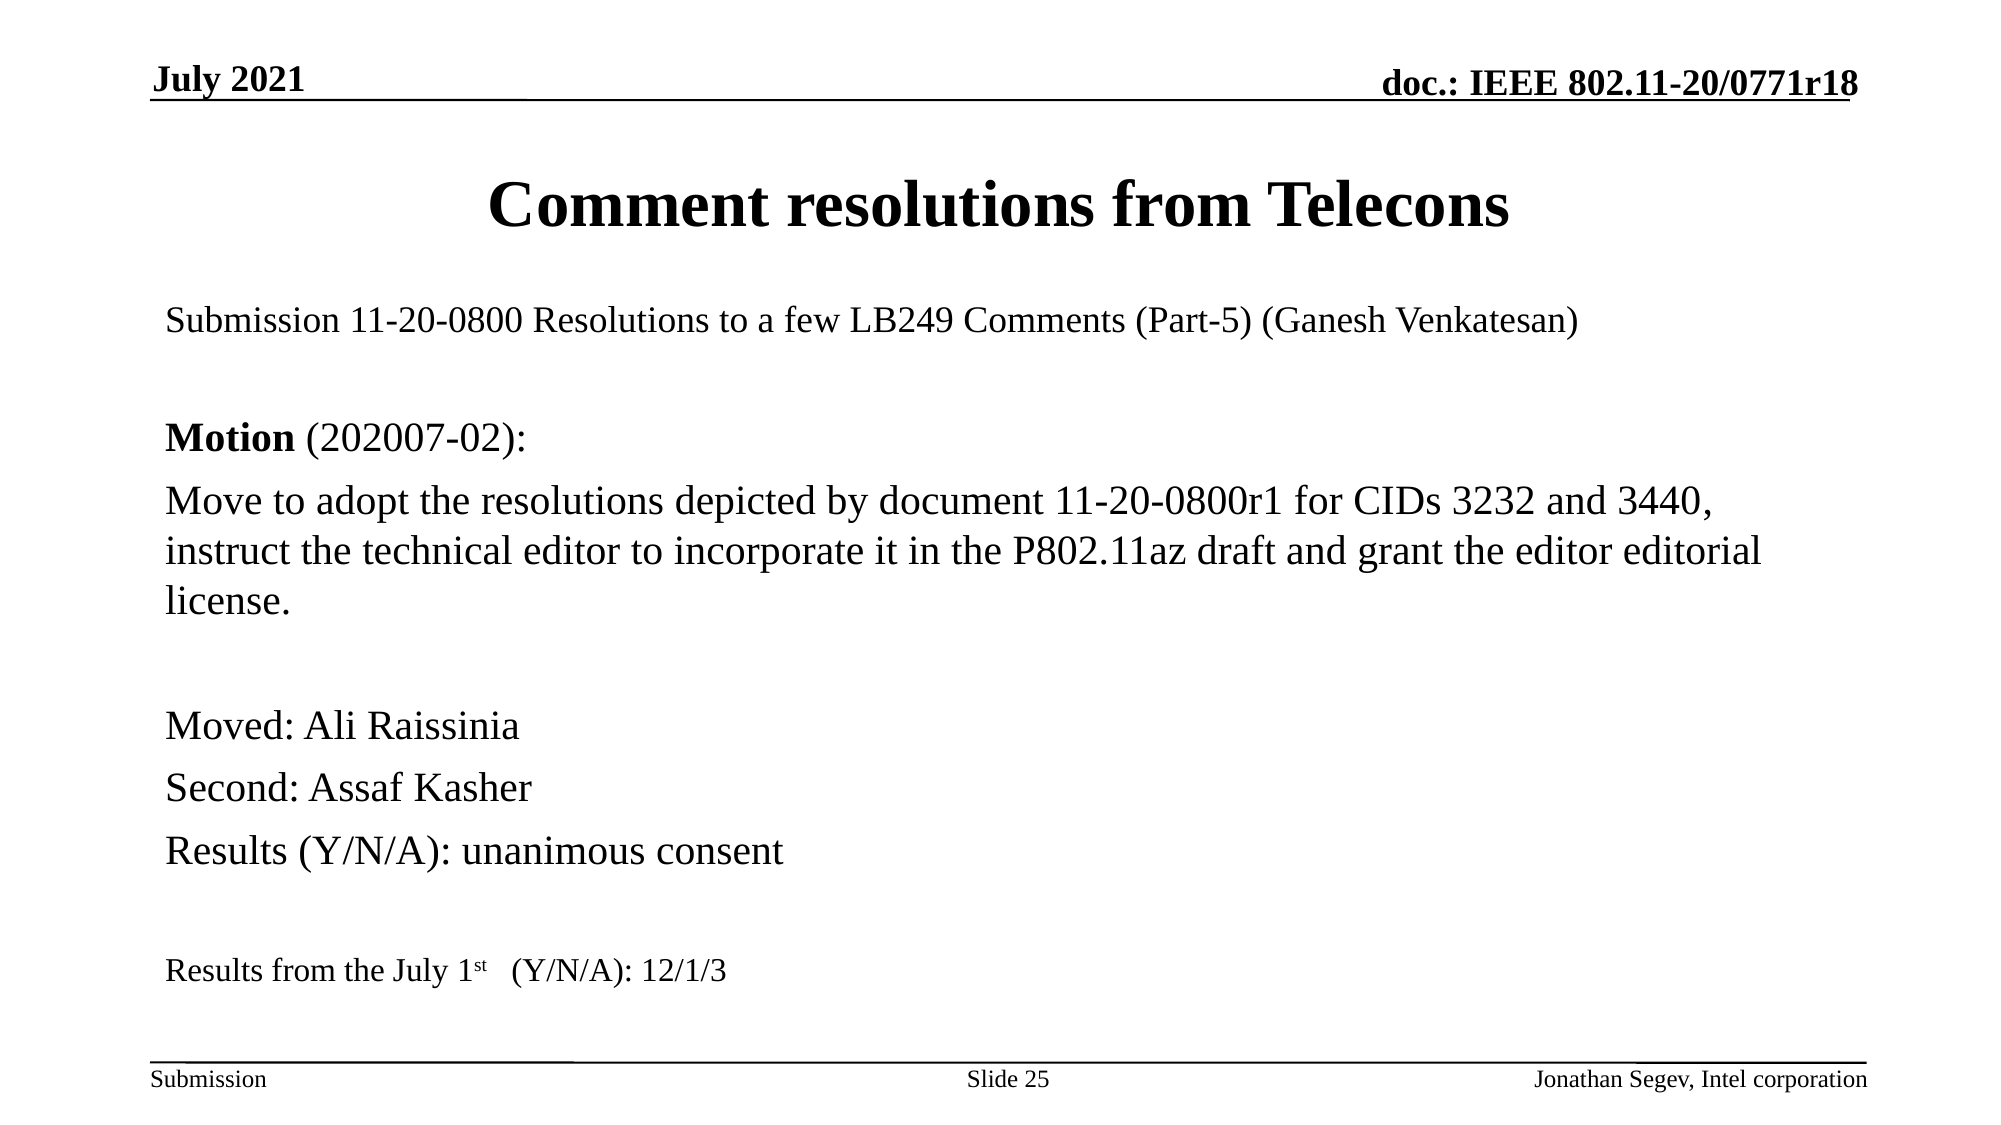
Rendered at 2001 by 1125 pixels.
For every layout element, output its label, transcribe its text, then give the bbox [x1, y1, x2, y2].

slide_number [152, 54, 563, 100]
list Submission 11-20-0800 Resolutions to a few LB249 Comments (Part-5) (Ganesh Venkatesan) Motion (202007-02): Move to adopt the resolutions depicted by document 11-20-0800r1 for CIDs 3232 and 3440, instruct the technical editor to incorporate it in the P802.11az draft and grant the editor editorial license. Moved: Ali Raissinia Second: Assaf Kasher Results (Y/N/A): unanimous consent Results from the July 1st (Y/N/A): 12/1/3 [149, 286, 1850, 1000]
footer Jonathan Segev, Intel corporation [1171, 1061, 1869, 1093]
title Comment resolutions from Telecons [149, 112, 1850, 286]
slide_number Slide 25 [950, 1061, 1067, 1123]
